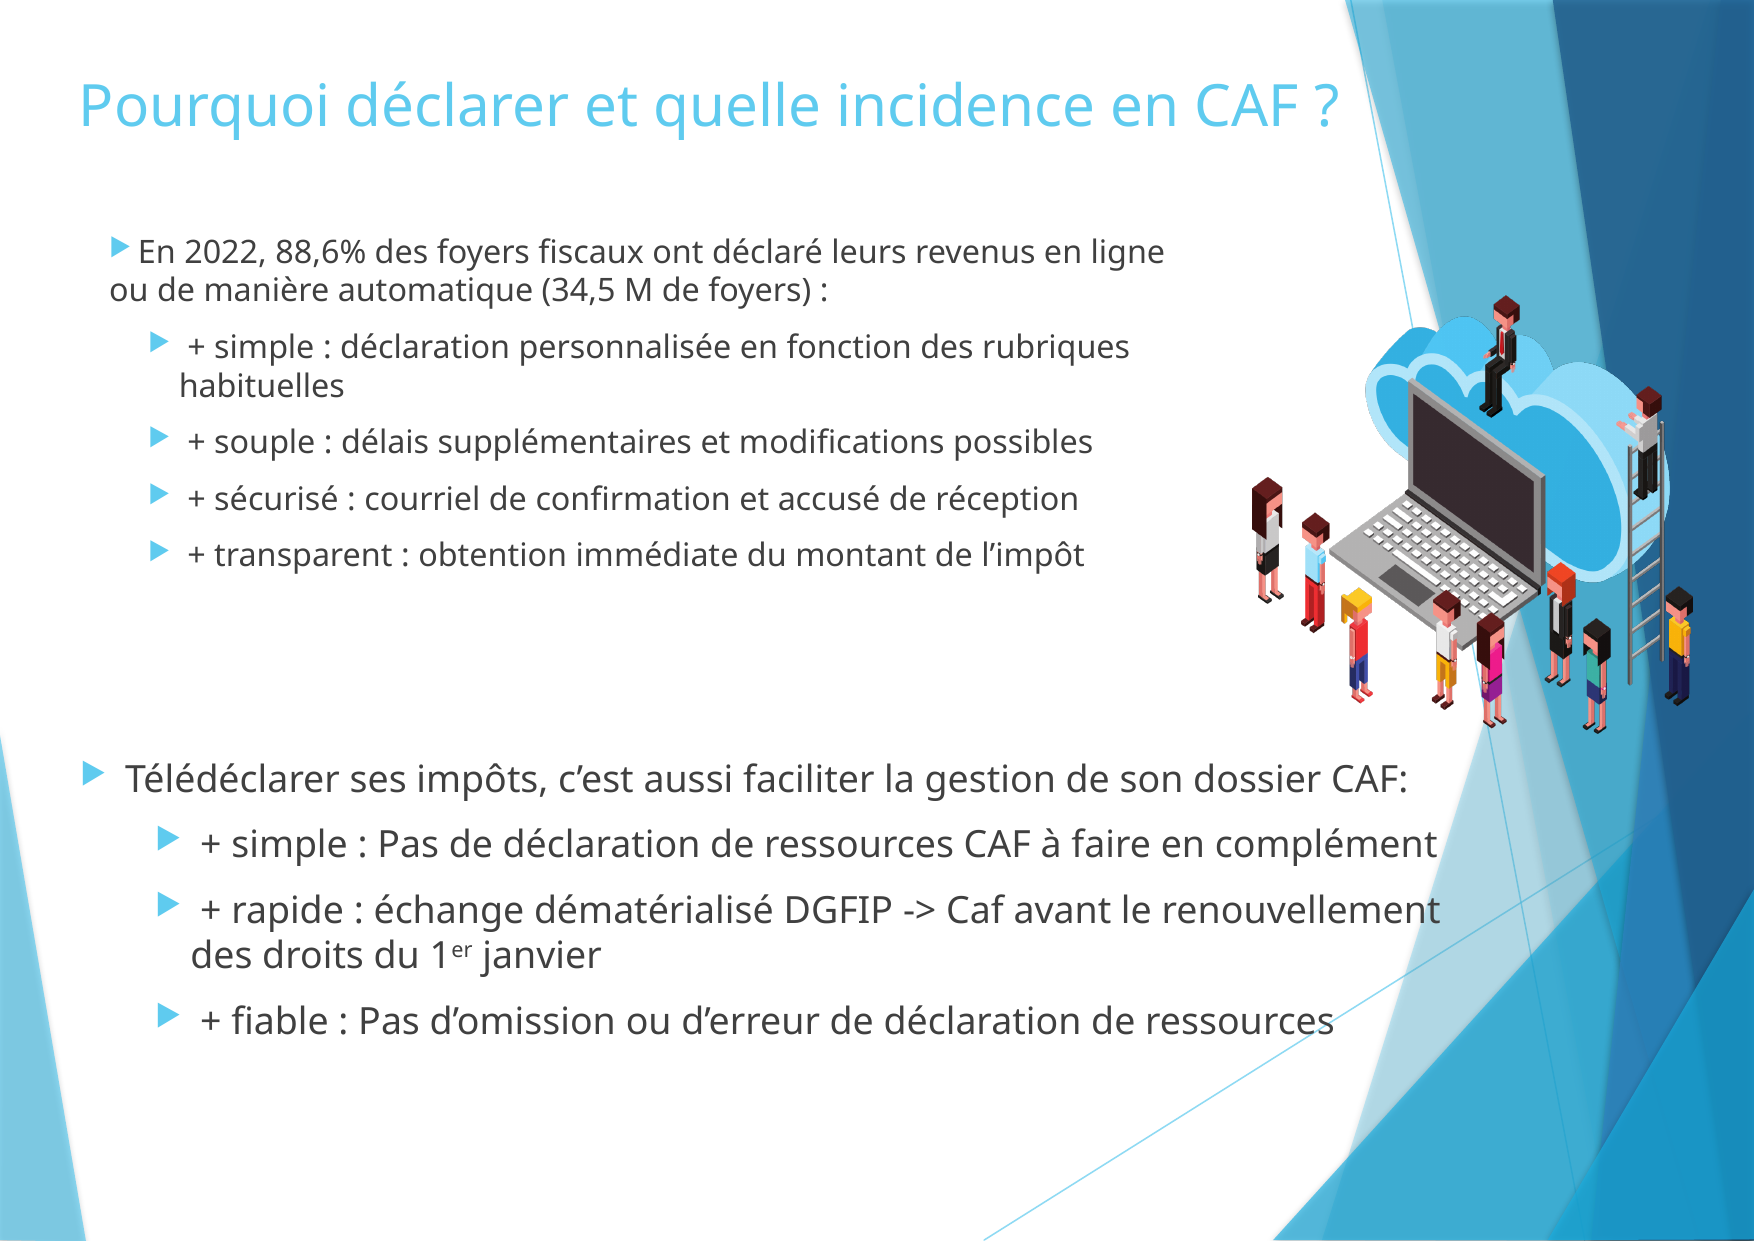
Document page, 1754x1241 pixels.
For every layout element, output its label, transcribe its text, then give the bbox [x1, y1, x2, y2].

text_box Télédéclarer ses impôts, c’est aussi faciliter la gestion de son dossier CAF: + simple : Pas de déclaration de ressources CAF à faire en complément + rapide : échange dématérialisé DGFIP -> Caf avant le renouvellement des droits du 1er janvier + fiable : Pas d’omission ou d’erreur de déclaration de ressources [25, 747, 1473, 1186]
title Pourquoi déclarer et quelle incidence en CAF ? [63, 60, 1378, 183]
text_box En 2022, 88,6% des foyers fiscaux ont déclaré leurs revenus en ligne ou de manière automatique (34,5 M de foyers) : + simple : déclaration personnalisée en fonction des rubriques habituelles + souple : délais supplémentaires et modifications possibles + sécurisé : courriel de confirmation et accusé de réception + transparent : obtention immédiate du montant de l’impôt [94, 223, 1188, 663]
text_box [1252, 294, 1694, 821]
